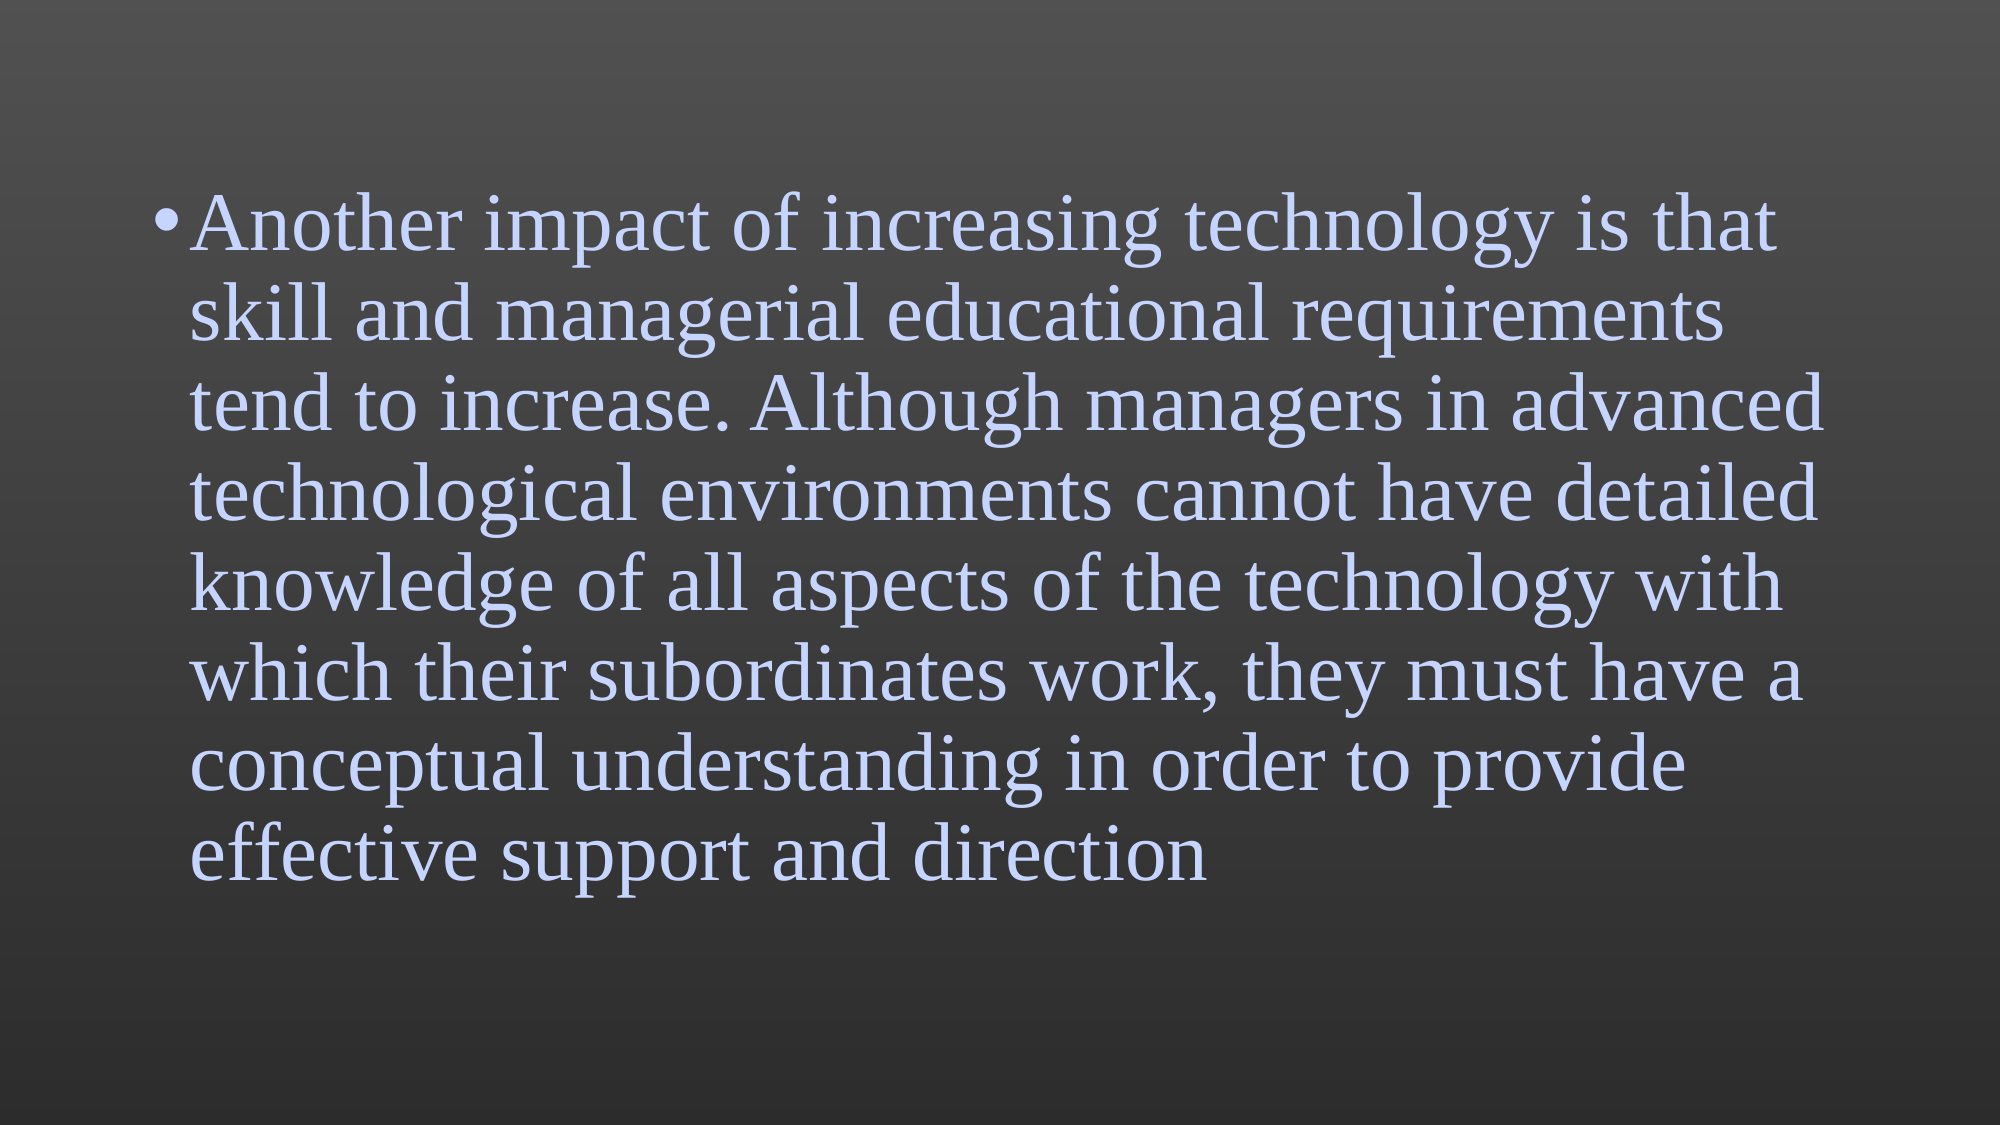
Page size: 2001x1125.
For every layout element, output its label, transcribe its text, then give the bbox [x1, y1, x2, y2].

list Another impact of increasing technology is that skill and managerial educational requirements tend to increase. Although managers in advanced technological environments cannot have detailed knowledge of all aspects of the technology with which their subordinates work, they must have a conceptual understanding in order to provide effective support and direction [137, 171, 1863, 886]
